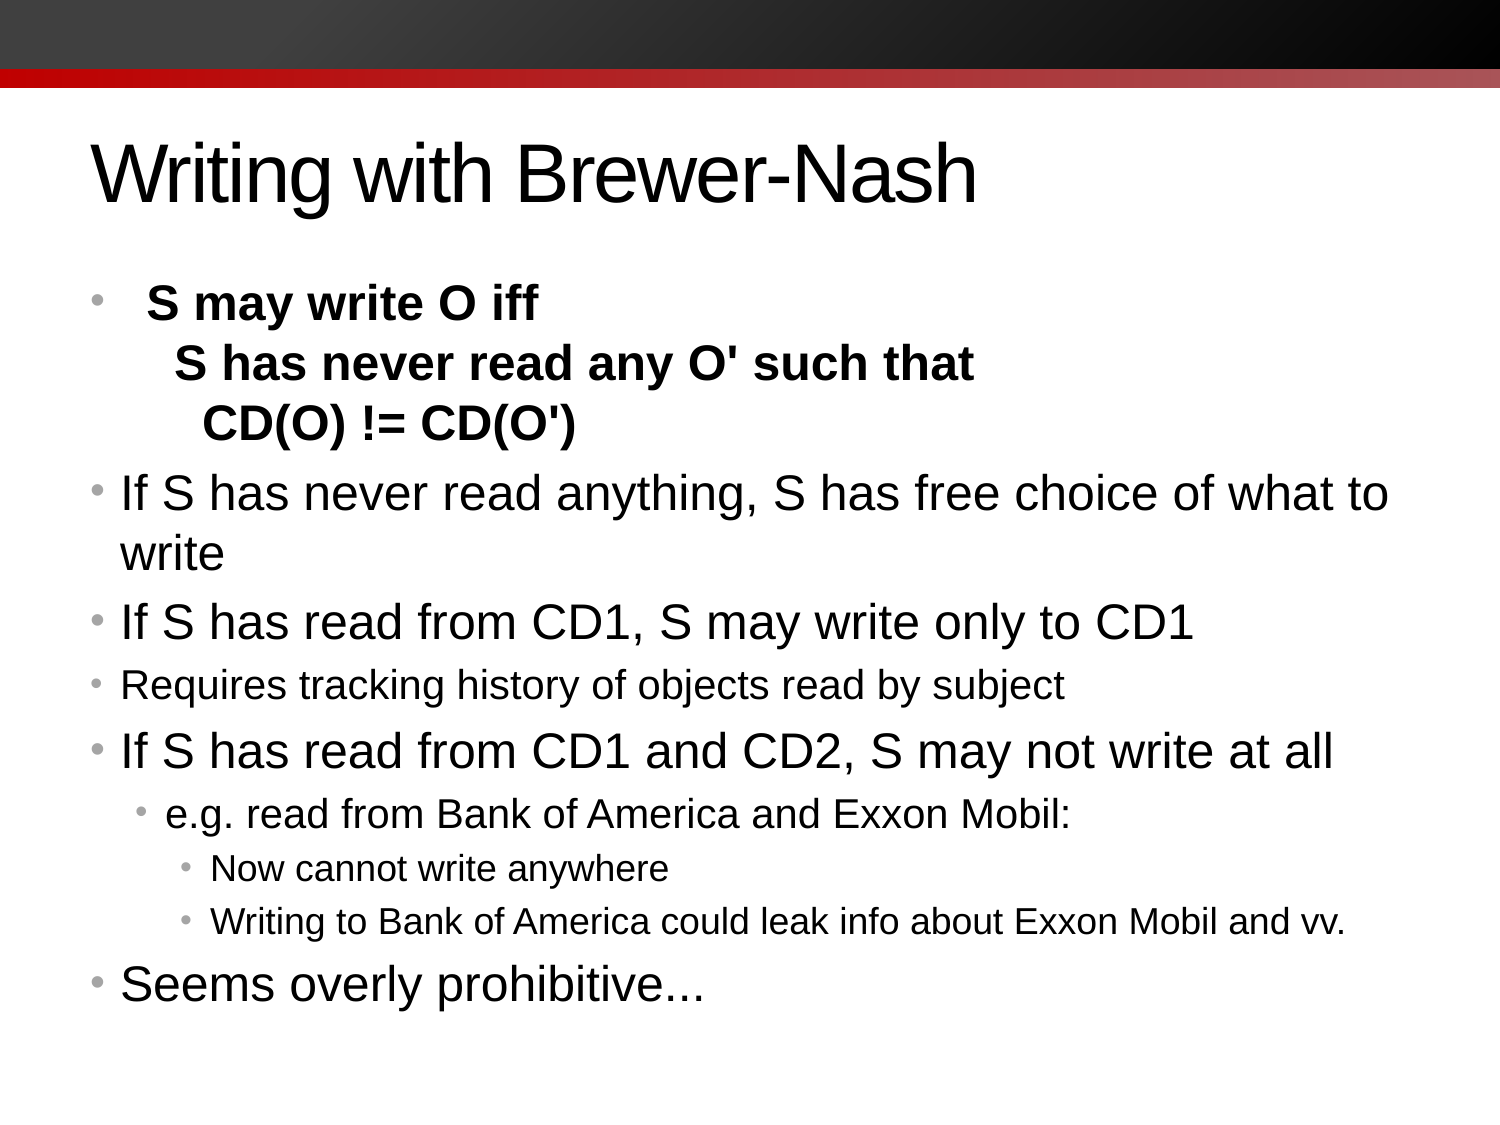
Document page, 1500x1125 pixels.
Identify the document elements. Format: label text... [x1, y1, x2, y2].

list S may write O iff S has never read any O' such that CD(O) != CD(O') If S has never read anything, S has free choice of what to write If S has read from CD1, S may write only to CD1 Requires tracking history of objects read by subject If S has read from CD1 and CD2, S may not write at all e.g. read from Bank of America and Exxon Mobil: Now cannot write anywhere Writing to Bank of America could leak info about Exxon Mobil and vv. Seems overly prohibitive... [75, 262, 1425, 1063]
title Writing with Brewer-Nash [75, 87, 1425, 250]
